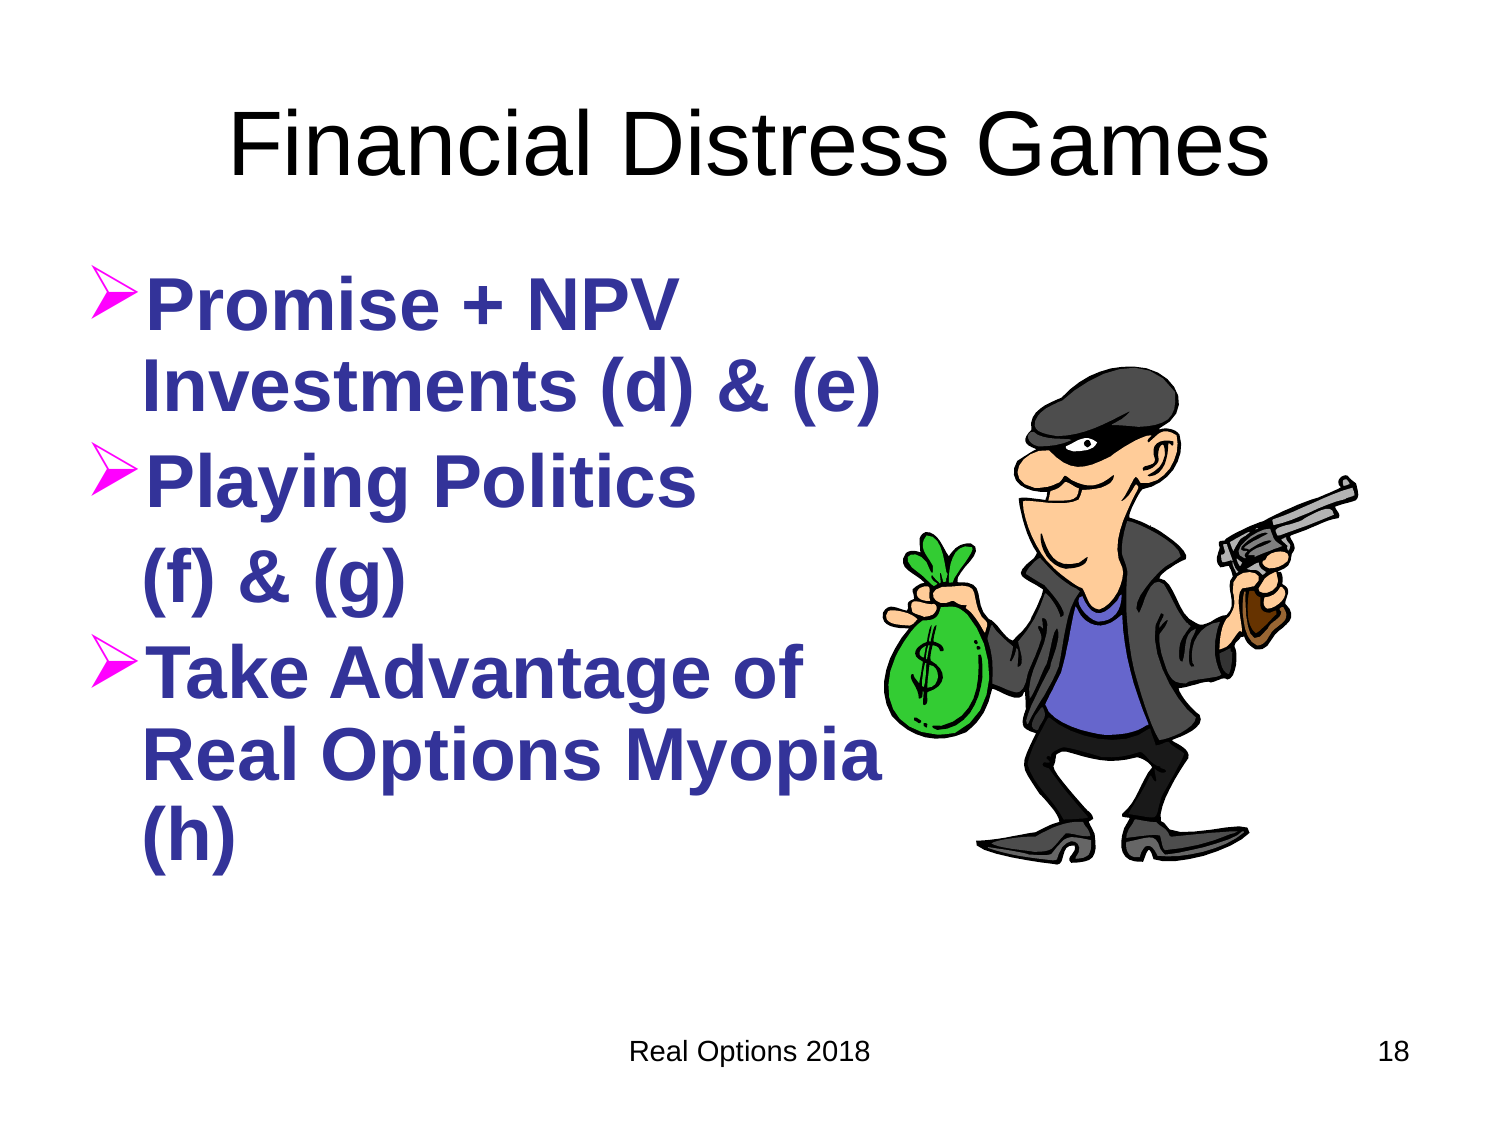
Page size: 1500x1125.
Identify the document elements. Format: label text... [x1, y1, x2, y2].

title Financial Distress Games [74, 44, 1426, 233]
list Promise + NPV Investments (d) & (e) Playing Politics (f) & (g) Take Advantage of Real Options Myopia (h) [70, 257, 950, 920]
footer Real Options 2018 [512, 1024, 988, 1103]
picture [874, 337, 1372, 867]
slide_number 18 [1074, 1024, 1426, 1103]
